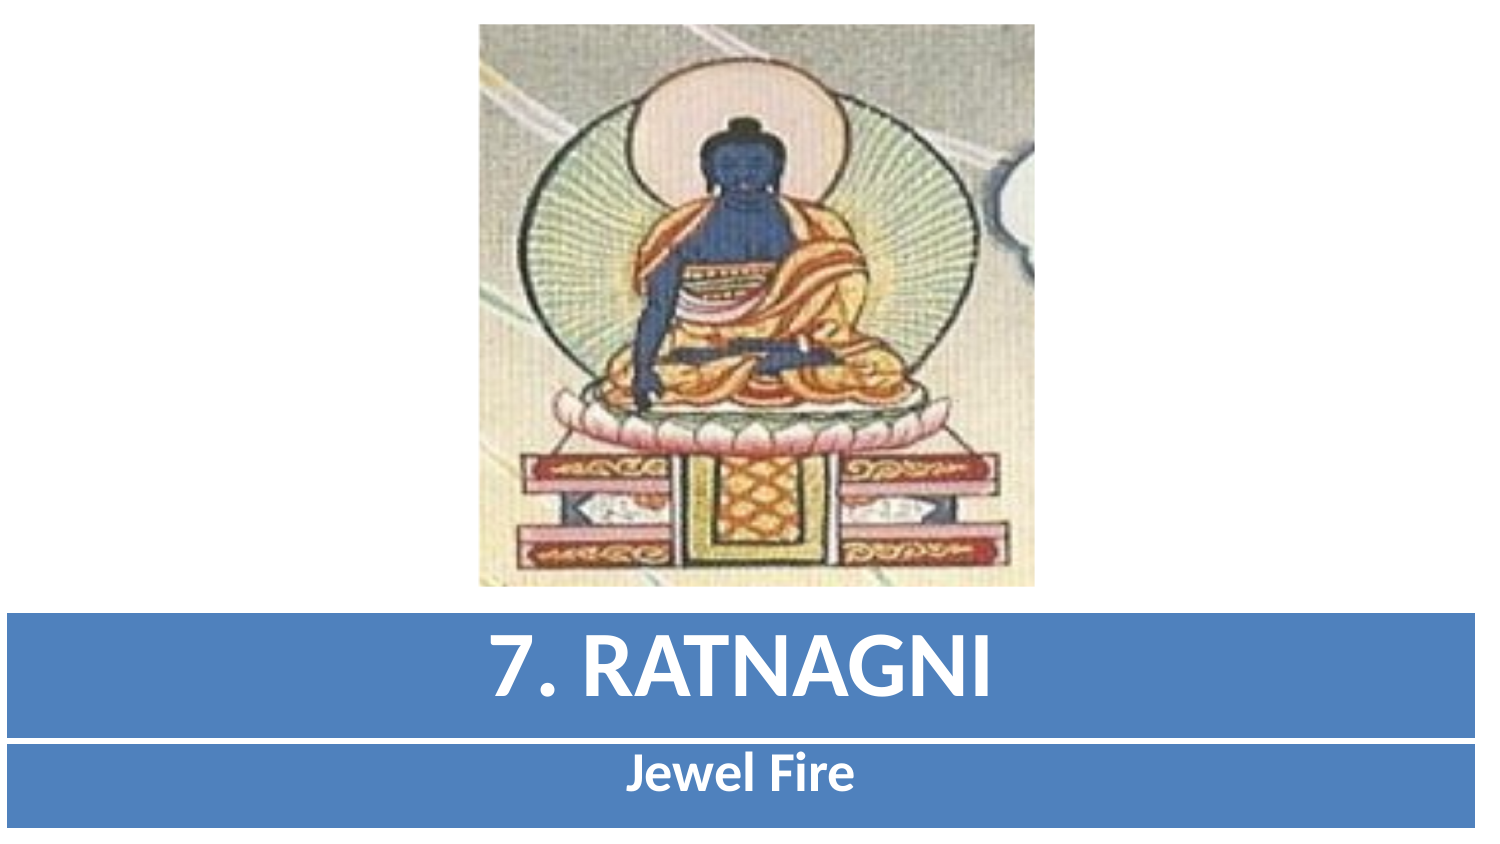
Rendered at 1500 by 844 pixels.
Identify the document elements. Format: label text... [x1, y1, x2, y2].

table_cell Jewel Fire [7, 744, 1475, 828]
table_header 7. RATNAGNI [7, 613, 1475, 738]
picture [474, 25, 1039, 586]
